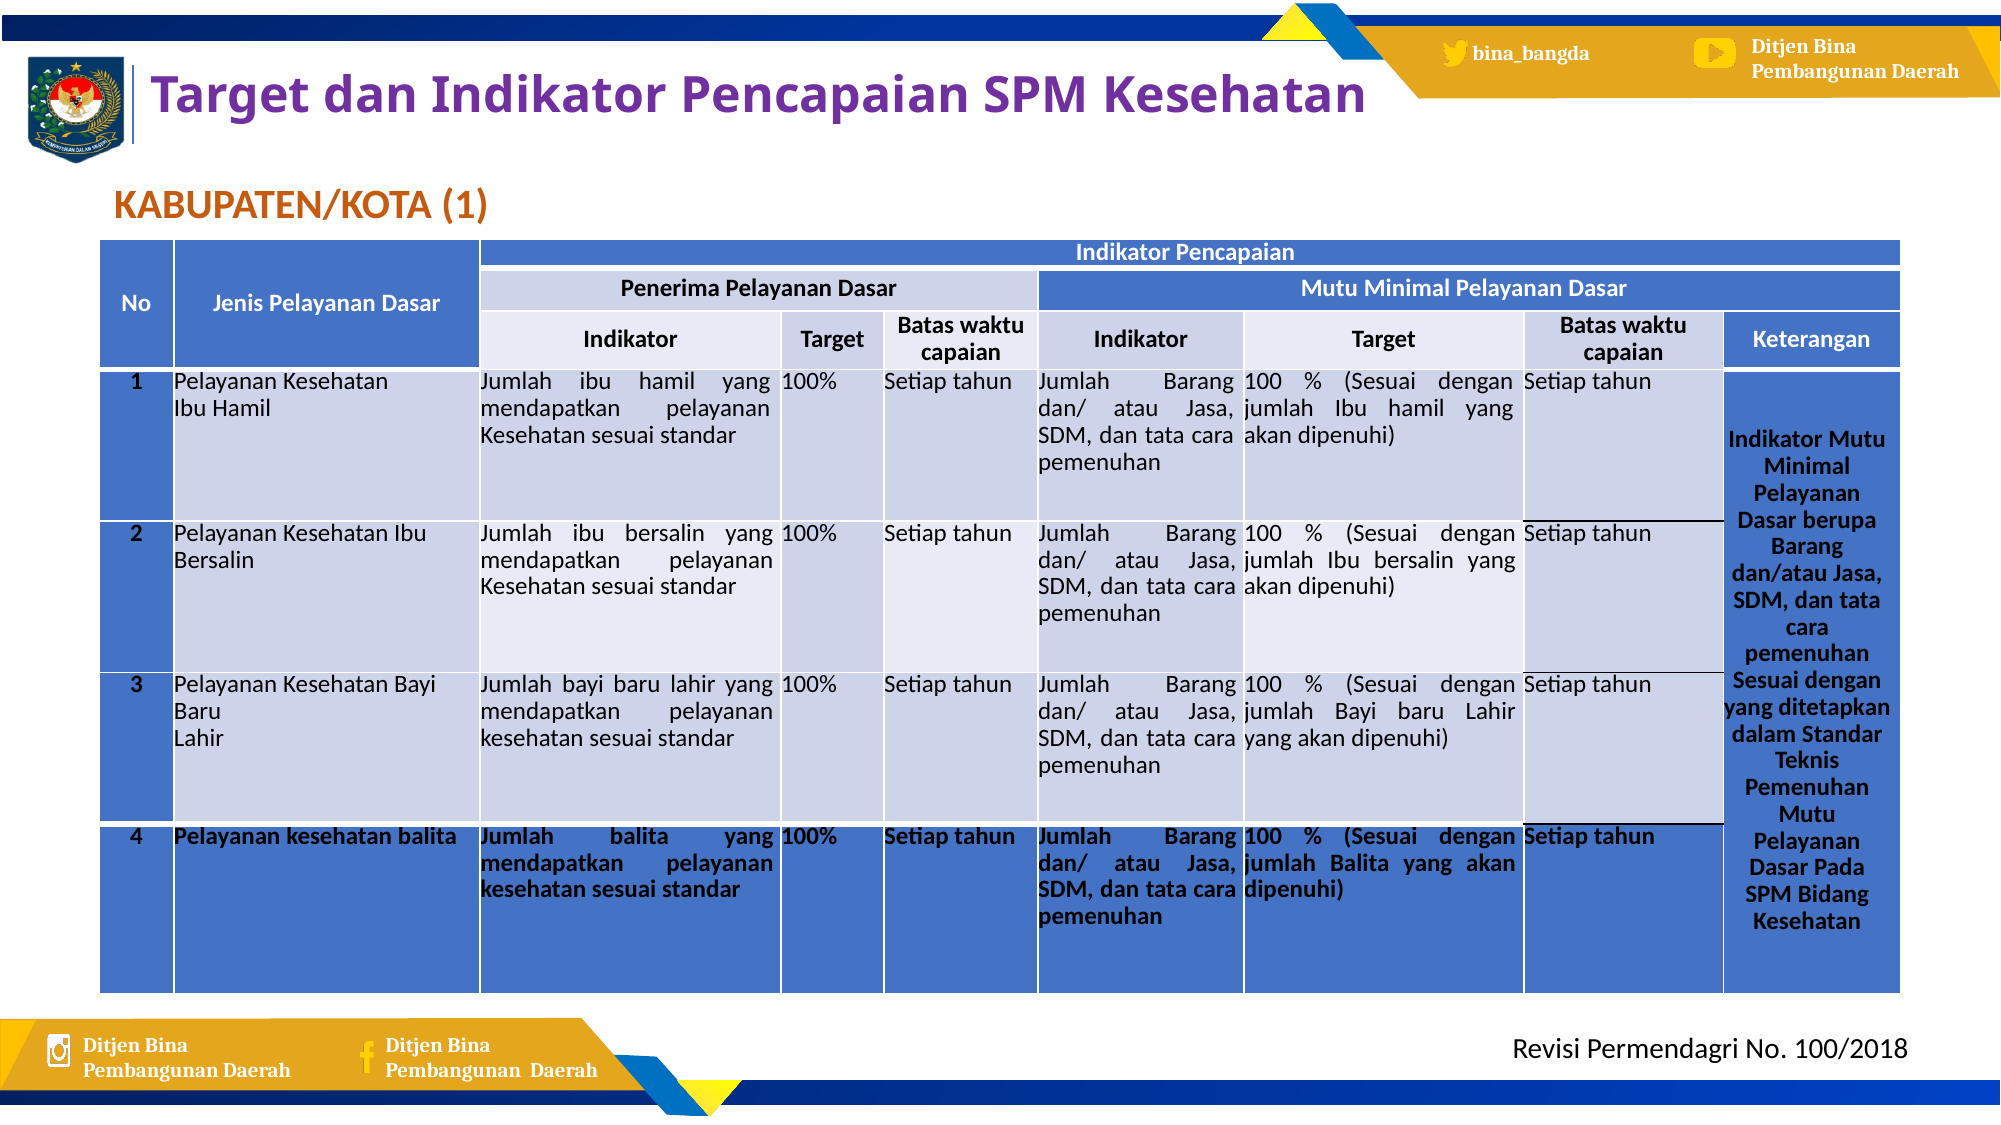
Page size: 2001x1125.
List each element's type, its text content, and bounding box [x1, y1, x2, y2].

table_cell Batas waktu capaian [885, 312, 1037, 369]
table_cell Jumlah ibu hamil yang mendapatkan pelayanan Kesehatan sesuai standar [481, 370, 780, 520]
table_cell 100 % (Sesuai dengan jumlah Balita yang akan dipenuhi) [1245, 827, 1523, 993]
table_cell Pelayanan Kesehatan Ibu Hamil [175, 372, 479, 520]
table_cell Jumlah Barang dan/ atau Jasa, SDM, dan tata cara pemenuhan [1039, 370, 1243, 520]
table_cell Penerima Pelayanan Dasar [481, 271, 1037, 310]
table_cell Jumlah Barang dan/ atau Jasa, SDM, dan tata cara pemenuhan [1039, 522, 1243, 672]
table_cell Mutu Minimal Pelayanan Dasar [1039, 271, 1900, 310]
table_cell 100 % (Sesuai dengan jumlah Bayi baru Lahir yang akan dipenuhi) [1245, 673, 1523, 821]
table_cell Pelayanan kesehatan balita [175, 827, 479, 993]
table_cell 100 % (Sesuai dengan jumlah Ibu hamil yang akan dipenuhi) [1245, 370, 1523, 520]
table_cell Target [1245, 312, 1523, 369]
text_box KABUPATEN/KOTA (1) [99, 162, 522, 235]
table_cell Keterangan [1724, 312, 1900, 367]
table_cell 100% [782, 370, 883, 520]
table_cell Indikator Mutu Minimal Pelayanan Dasar berupa Barang dan/atau Jasa, SDM, dan tata cara pemenuhan Sesuai dengan yang ditetapkan dalam Standar Teknis Pemenuhan Mutu Pelayanan Dasar Pada SPM Bidang Kesehatan [1724, 372, 1900, 993]
table_cell Jumlah Barang dan/ atau Jasa, SDM, dan tata cara pemenuhan [1039, 673, 1243, 821]
table_header No [100, 240, 173, 367]
table_header Jenis Pelayanan Dasar [175, 240, 479, 367]
table_cell 100% [782, 827, 883, 993]
table_cell Setiap tahun [885, 370, 1037, 520]
table_cell Setiap tahun [1525, 522, 1723, 672]
table_cell Jumlah bayi baru lahir yang mendapatkan pelayanan kesehatan sesuai standar [481, 673, 780, 821]
table_cell Jumlah Barang dan/ atau Jasa, SDM, dan tata cara pemenuhan [1039, 827, 1243, 993]
table_cell Target [782, 312, 883, 369]
table_cell 3 [100, 673, 173, 821]
table_cell Batas waktu capaian [1525, 312, 1723, 369]
text_box Revisi Permendagri No. 100/2018 [1426, 1021, 1924, 1073]
table_cell Jumlah balita yang mendapatkan pelayanan kesehatan sesuai standar [481, 827, 780, 993]
picture [357, 1041, 381, 1073]
table_cell 100% [782, 522, 883, 672]
table_cell Indikator [481, 312, 780, 369]
picture [47, 1034, 71, 1067]
table_cell 2 [100, 522, 173, 672]
table_cell 4 [100, 827, 173, 993]
table_cell Setiap tahun [885, 827, 1037, 993]
picture [1693, 35, 1737, 69]
table_cell Setiap tahun [1525, 370, 1723, 520]
table_cell 1 [100, 372, 173, 520]
table_cell Setiap tahun [1525, 825, 1723, 993]
text_box Target dan Indikator Pencapaian SPM Kesehatan [137, 61, 1417, 131]
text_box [23, 52, 134, 168]
table_cell Jumlah ibu bersalin yang mendapatkan pelayanan Kesehatan sesuai standar [481, 522, 780, 672]
table_cell Indikator [1039, 312, 1243, 369]
table_cell Pelayanan Kesehatan Bayi Baru Lahir [175, 673, 479, 821]
table_cell Setiap tahun [1525, 673, 1723, 823]
table_cell Pelayanan Kesehatan Ibu Bersalin [175, 522, 479, 672]
table_cell 100 % (Sesuai dengan jumlah Ibu bersalin yang akan dipenuhi) [1245, 522, 1523, 672]
table_cell 100% [782, 673, 883, 821]
table_header Indikator Pencapaian [481, 240, 1900, 265]
picture [1442, 37, 1469, 70]
table_cell Setiap tahun [885, 522, 1037, 672]
table_cell Setiap tahun [885, 673, 1037, 821]
